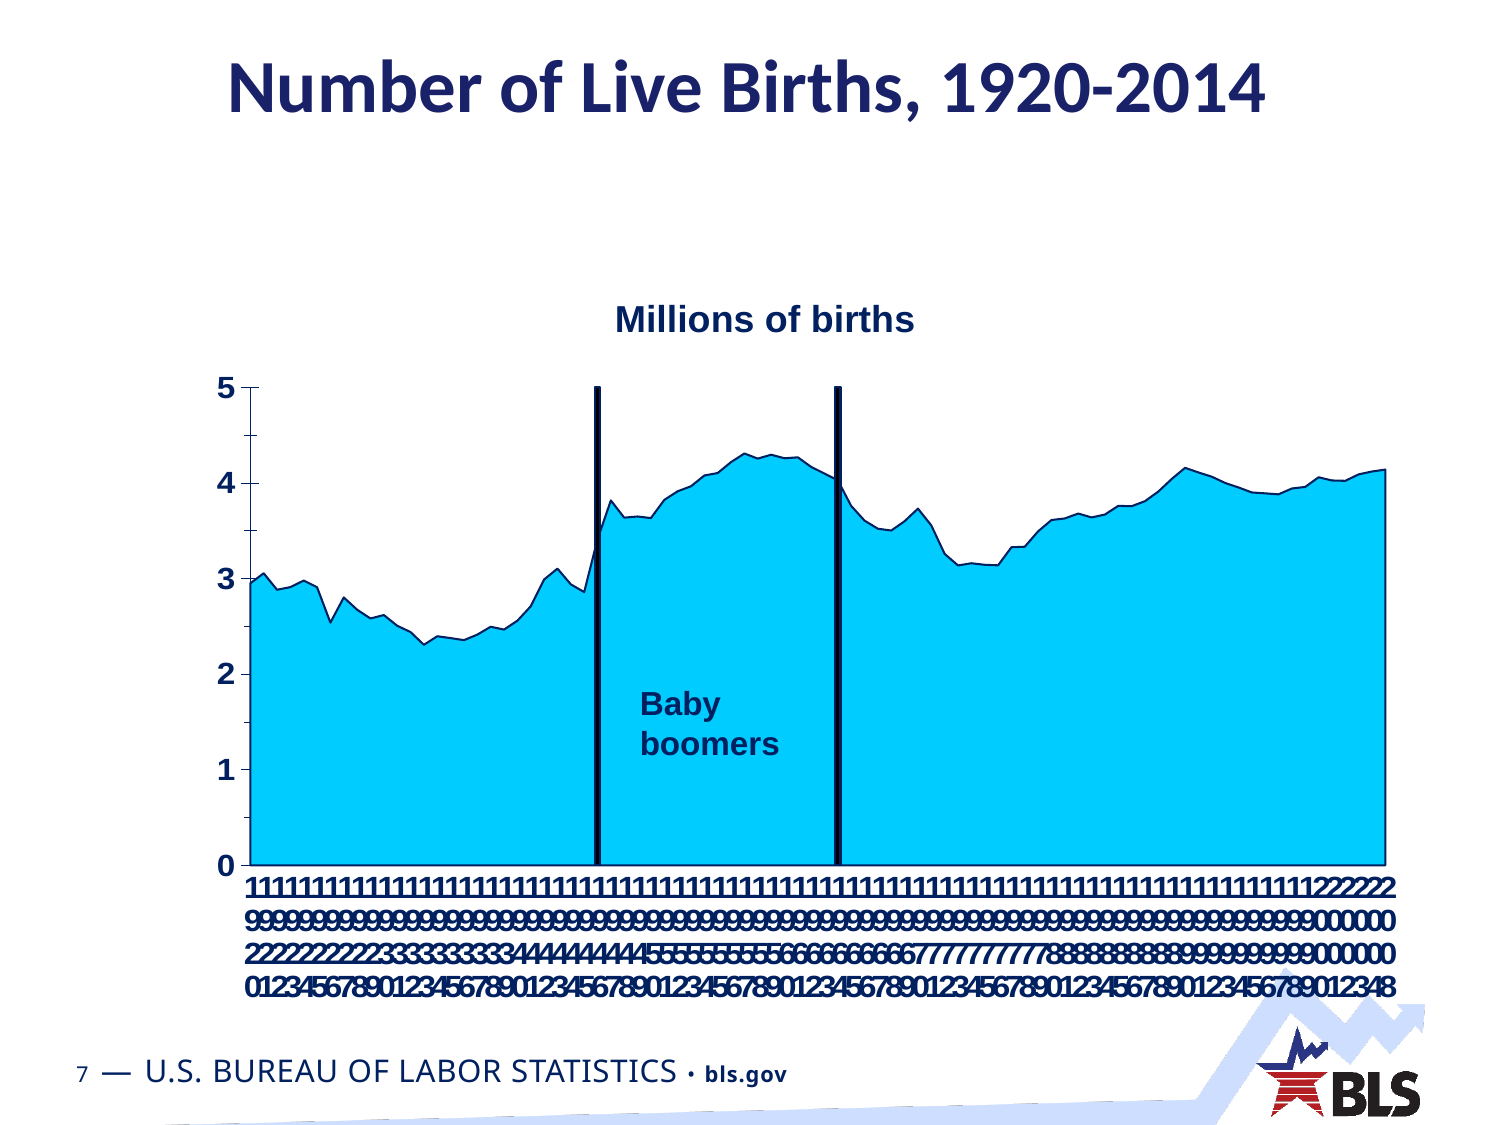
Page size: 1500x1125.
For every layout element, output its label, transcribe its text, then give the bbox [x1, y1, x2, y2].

picture [40, 967, 1425, 1125]
chart [182, 345, 1442, 1004]
text_box Millions of births [600, 287, 950, 344]
title Number of Live Births, 1920-2014 [212, 30, 1500, 150]
